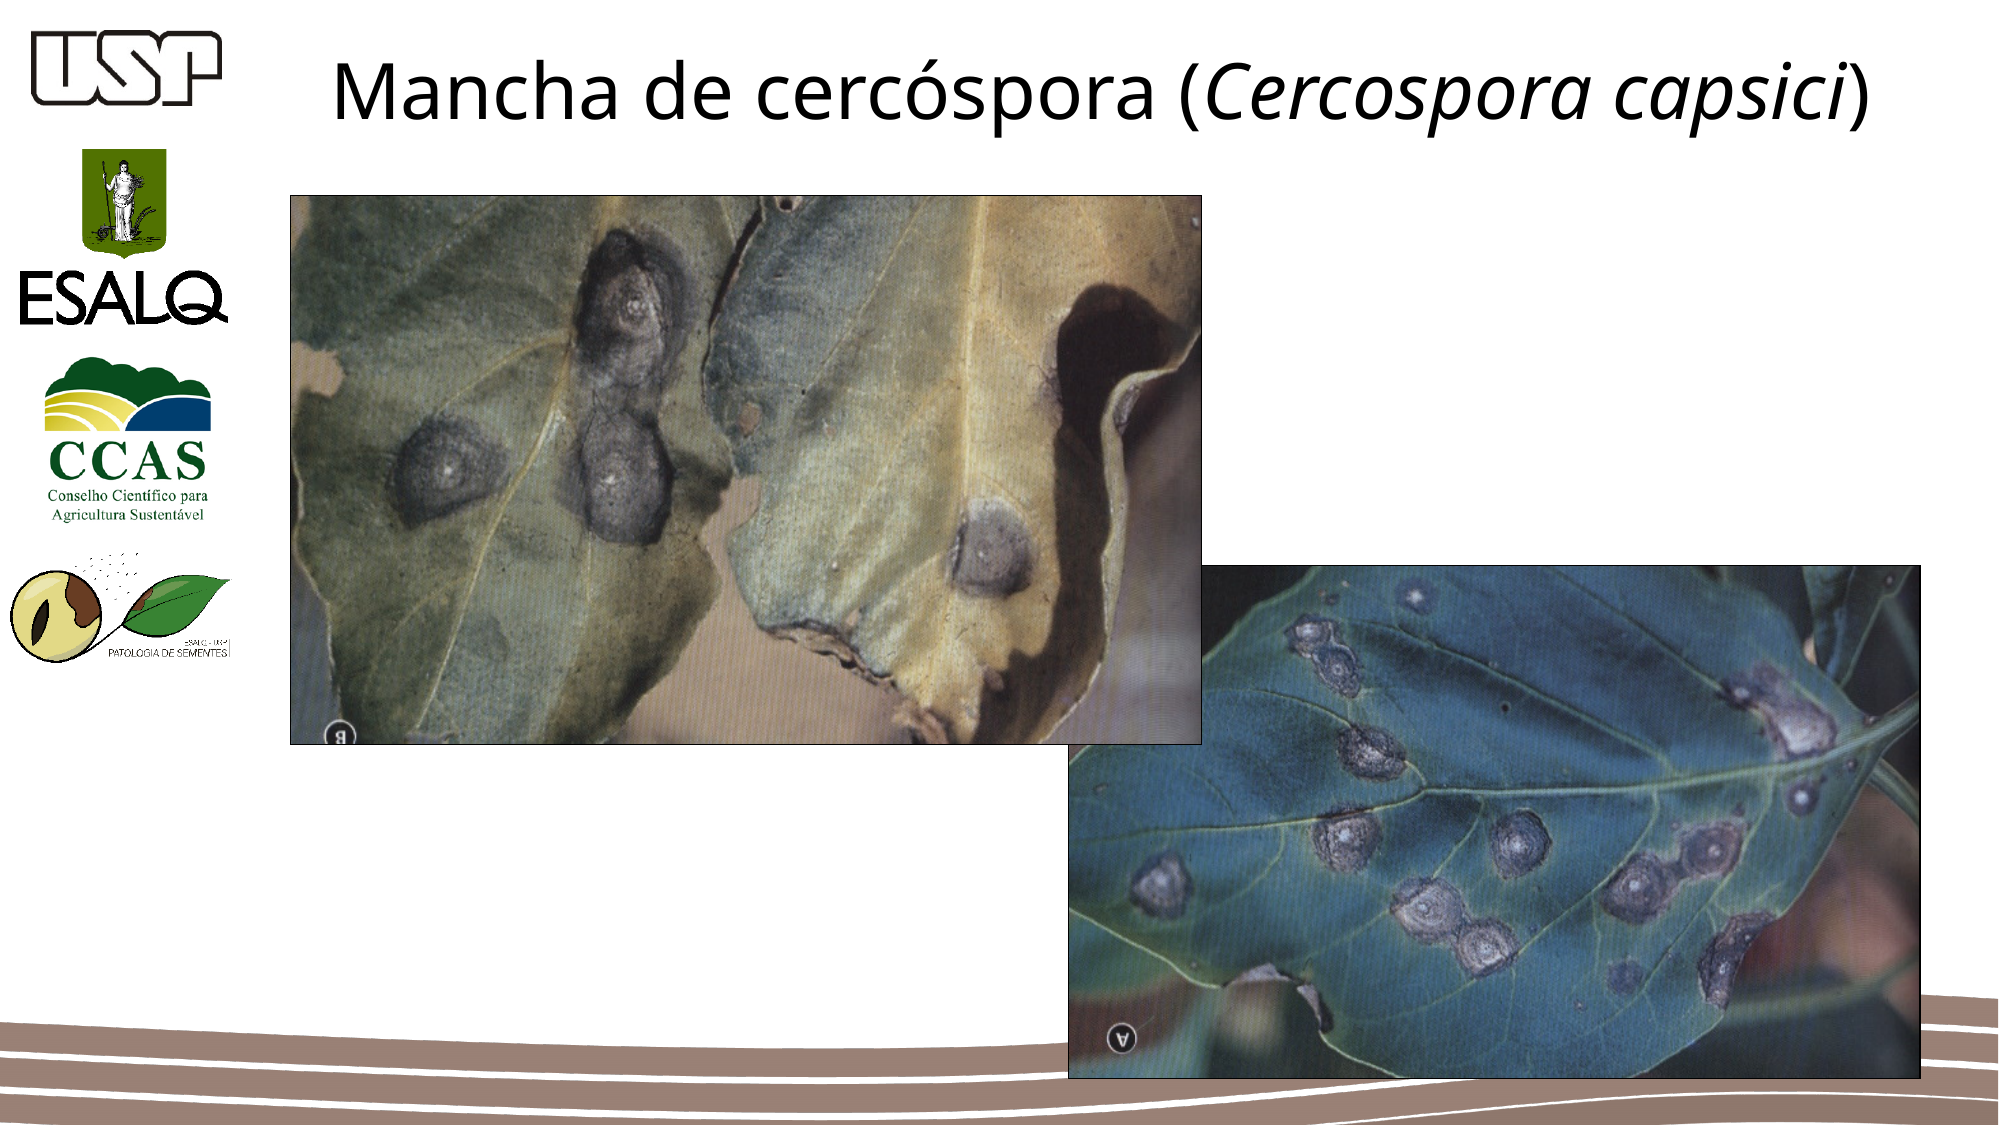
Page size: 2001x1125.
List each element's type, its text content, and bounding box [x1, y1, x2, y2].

picture [290, 196, 1920, 1078]
picture [31, 30, 222, 106]
picture [10, 553, 234, 668]
text_box Mancha de cercóspora (Cercospora capsici) [279, 0, 1922, 178]
picture [20, 353, 233, 527]
picture [20, 149, 228, 325]
